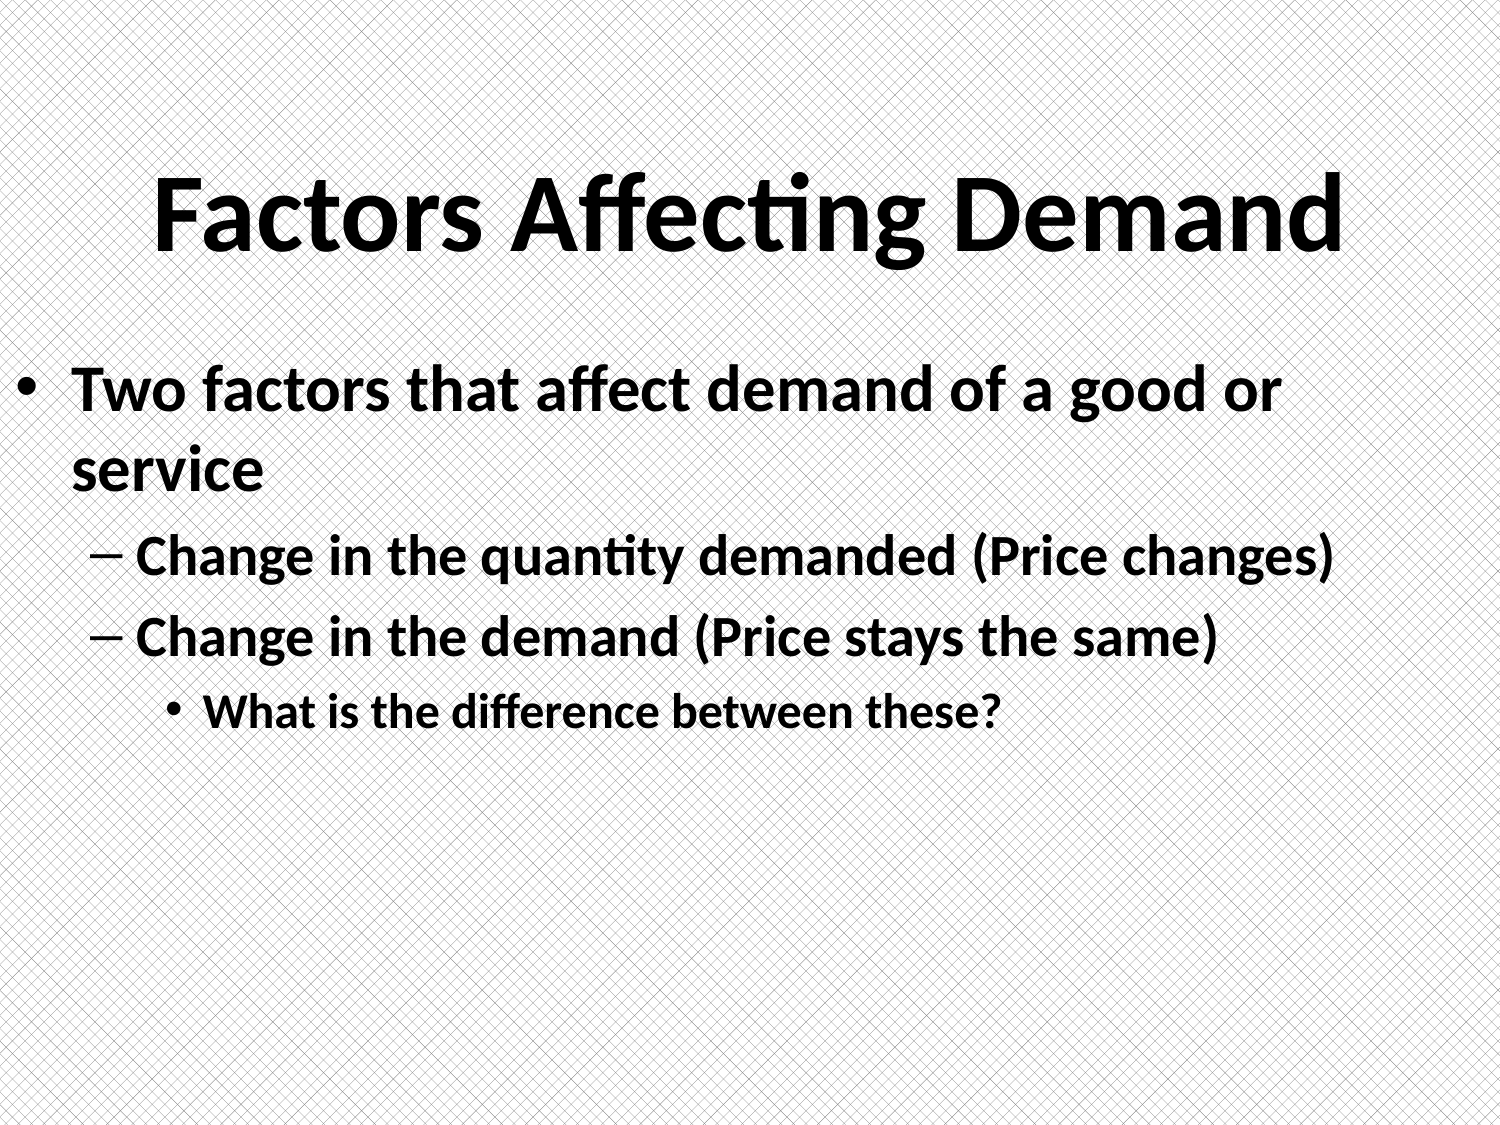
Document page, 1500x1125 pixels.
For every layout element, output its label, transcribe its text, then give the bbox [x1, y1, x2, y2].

title Factors Affecting Demand [75, 112, 1425, 300]
list Two factors that affect demand of a good or service Change in the quantity demanded (Price changes) Change in the demand (Price stays the same) What is the difference between these? [0, 337, 1500, 1080]
